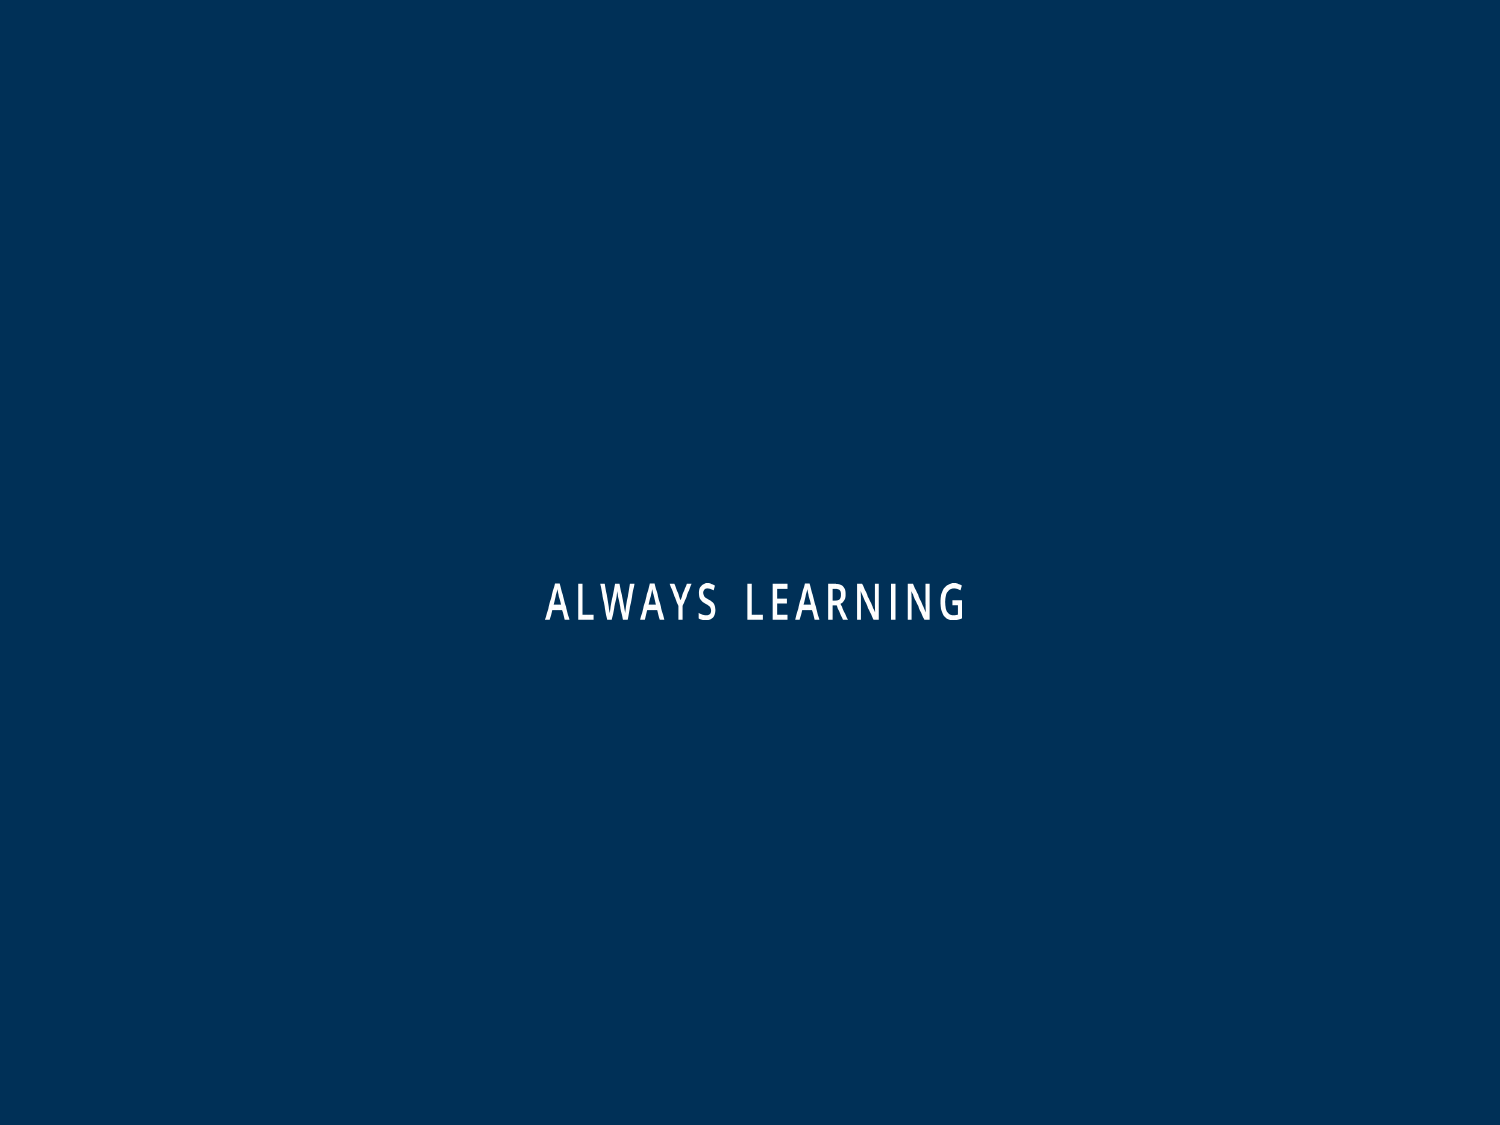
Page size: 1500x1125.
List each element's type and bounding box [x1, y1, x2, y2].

picture [545, 583, 962, 620]
